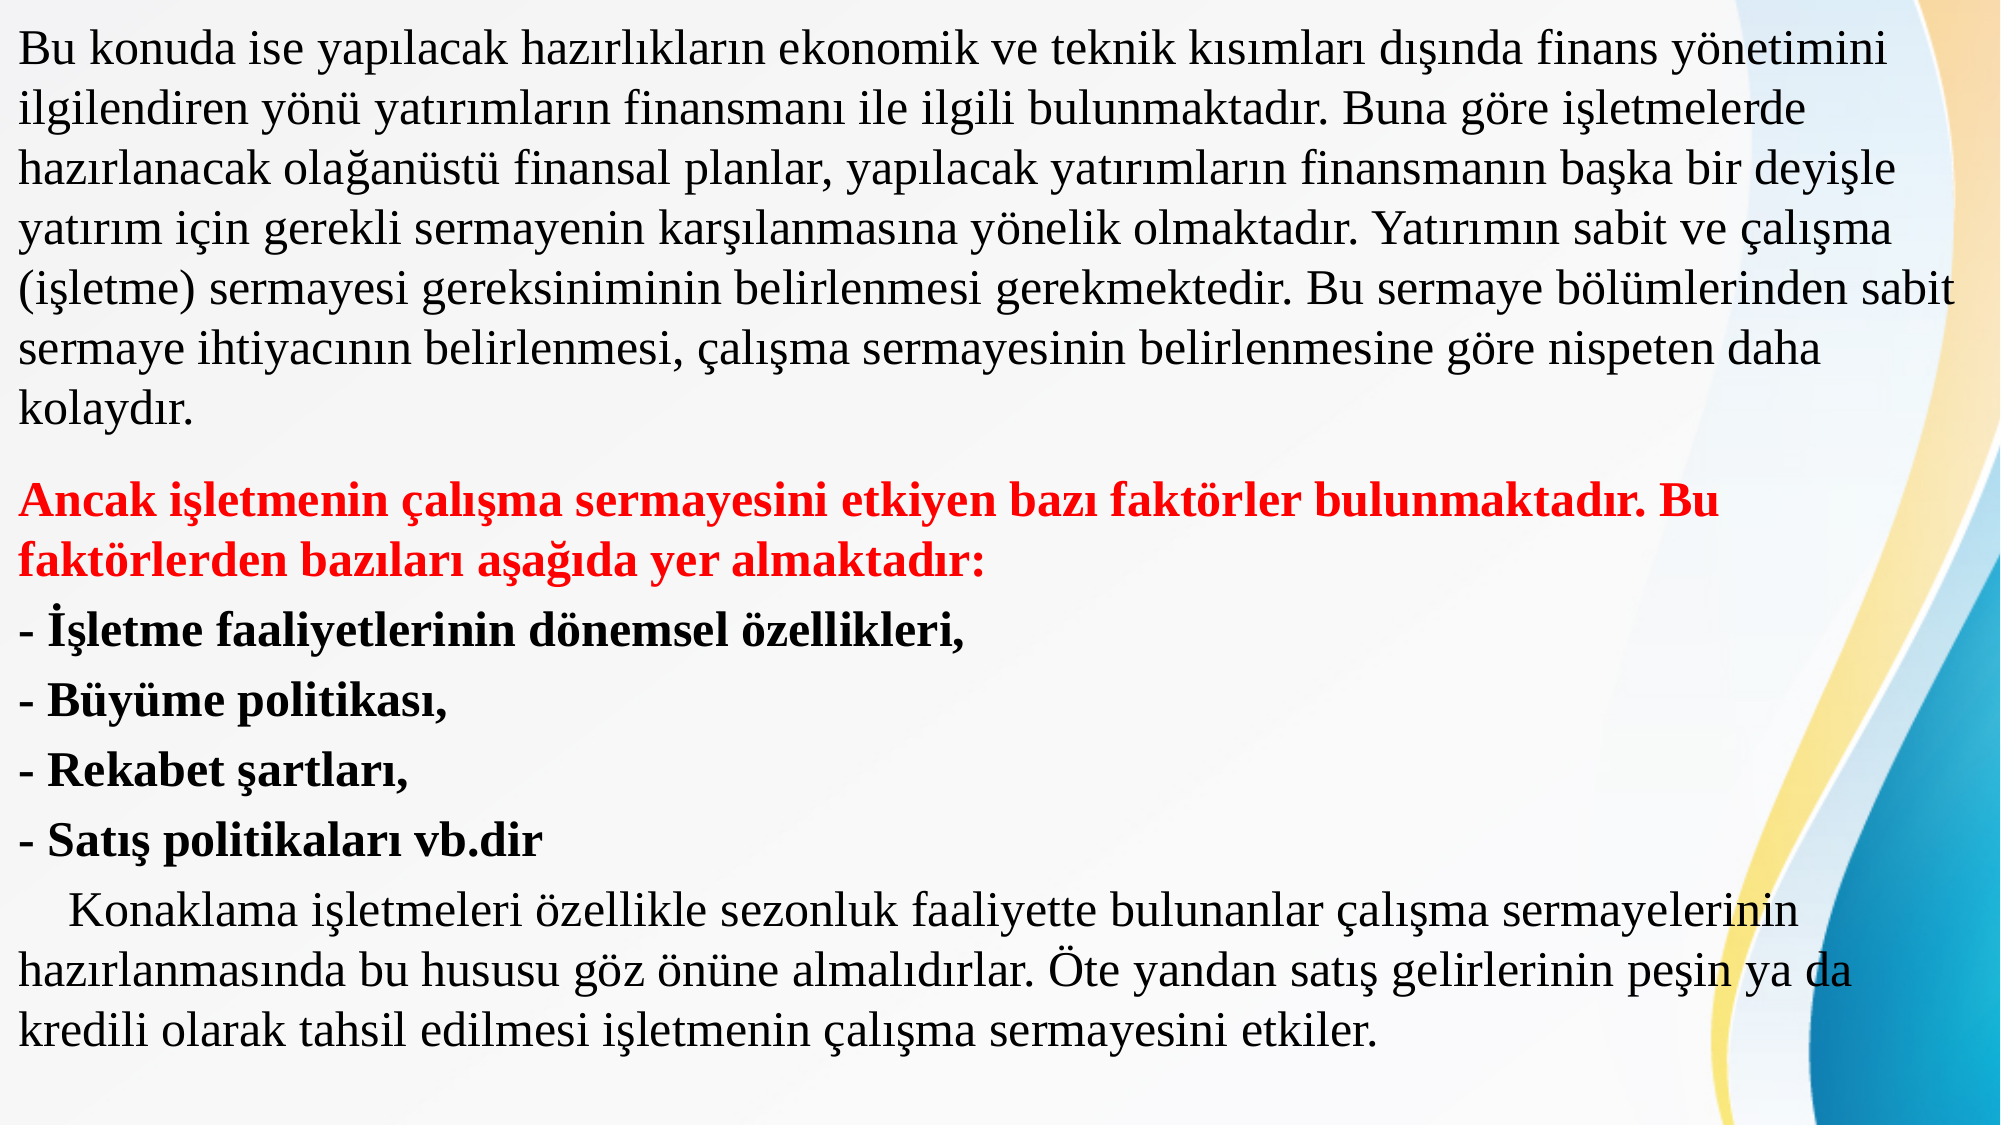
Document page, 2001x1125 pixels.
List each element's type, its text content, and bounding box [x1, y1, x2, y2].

picture [0, 0, 2001, 1125]
list Bu konuda ise yapılacak hazırlıkların ekonomik ve teknik kısımları dışında finans yönetimini ilgilendiren yönü yatırımların finansmanı ile ilgili bulunmaktadır. Buna göre işletmelerde hazırlanacak olağanüstü finansal planlar, yapılacak yatırımların finansmanın başka bir deyişle yatırım için gerekli sermayenin karşılanmasına yönelik olmaktadır. Yatırımın sabit ve çalışma (işletme) sermayesi gereksiniminin belirlenmesi gerekmektedir. Bu sermaye bölümlerinden sabit sermaye ihtiyacının belirlenmesi, çalışma sermayesinin belirlenmesine göre nispeten daha kolaydır. Ancak işletmenin çalışma sermayesini etkiyen bazı faktörler bulunmaktadır. Bu faktörlerden bazıları aşağıda yer almaktadır: - İşletme faaliyetlerinin dönemsel özellikleri, - Büyüme politikası, - Rekabet şartları, - Satış politikaları vb.dir Konaklama işletmeleri özellikle sezonluk faaliyette bulunanlar çalışma sermayelerinin hazırlanmasında bu hususu göz önüne almalıdırlar. Öte yandan satış gelirlerinin peşin ya da kredili olarak tahsil edilmesi işletmenin çalışma sermayesini etkiler. [3, 6, 1985, 1111]
